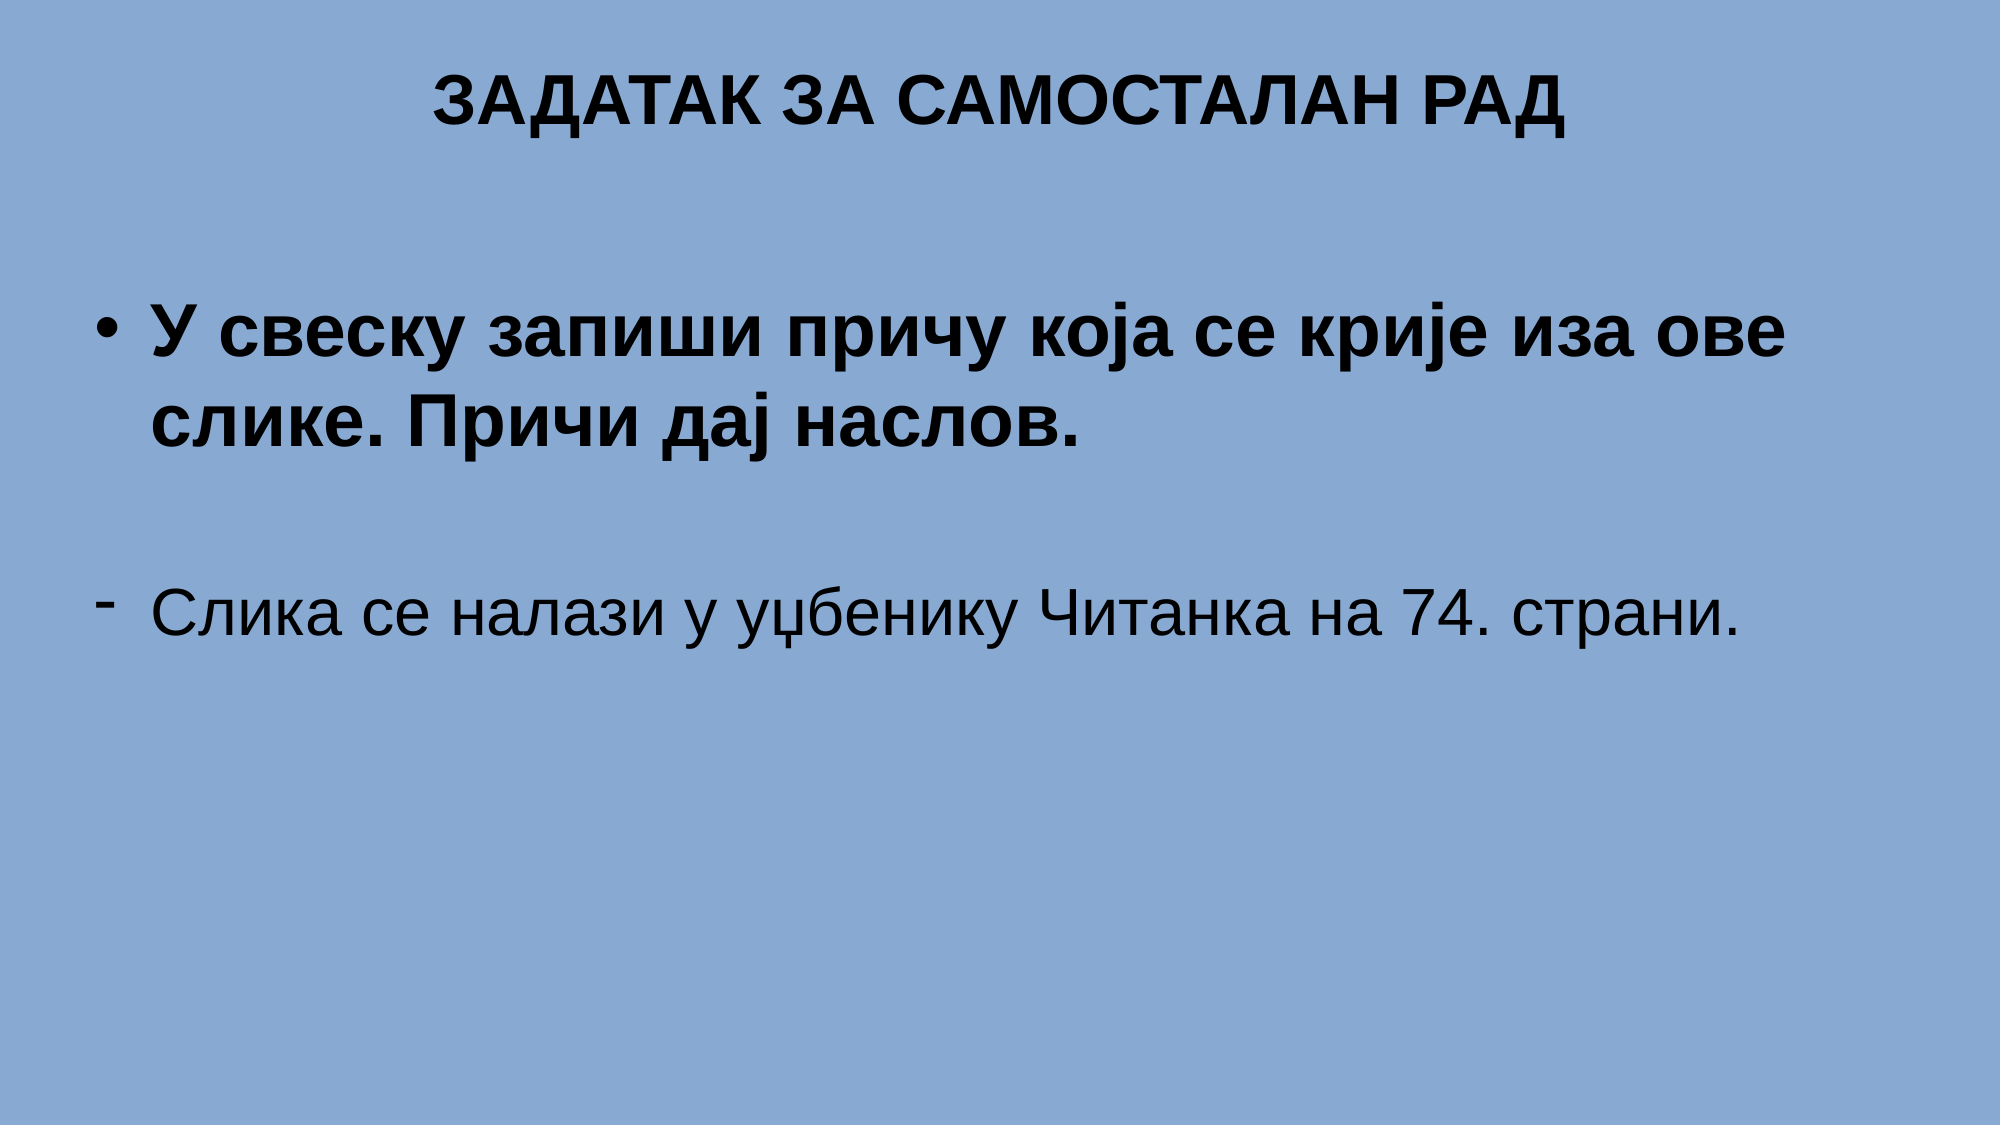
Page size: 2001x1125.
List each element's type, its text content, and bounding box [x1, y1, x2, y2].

list У свеску запиши причу која се крије иза ове слике. Причи дај наслов. Слика се налази у уџбенику Читанка на 74. страни. [79, 274, 1921, 1083]
title ЗАДАТАК ЗА САМОСТАЛАН РАД [413, 42, 1587, 158]
